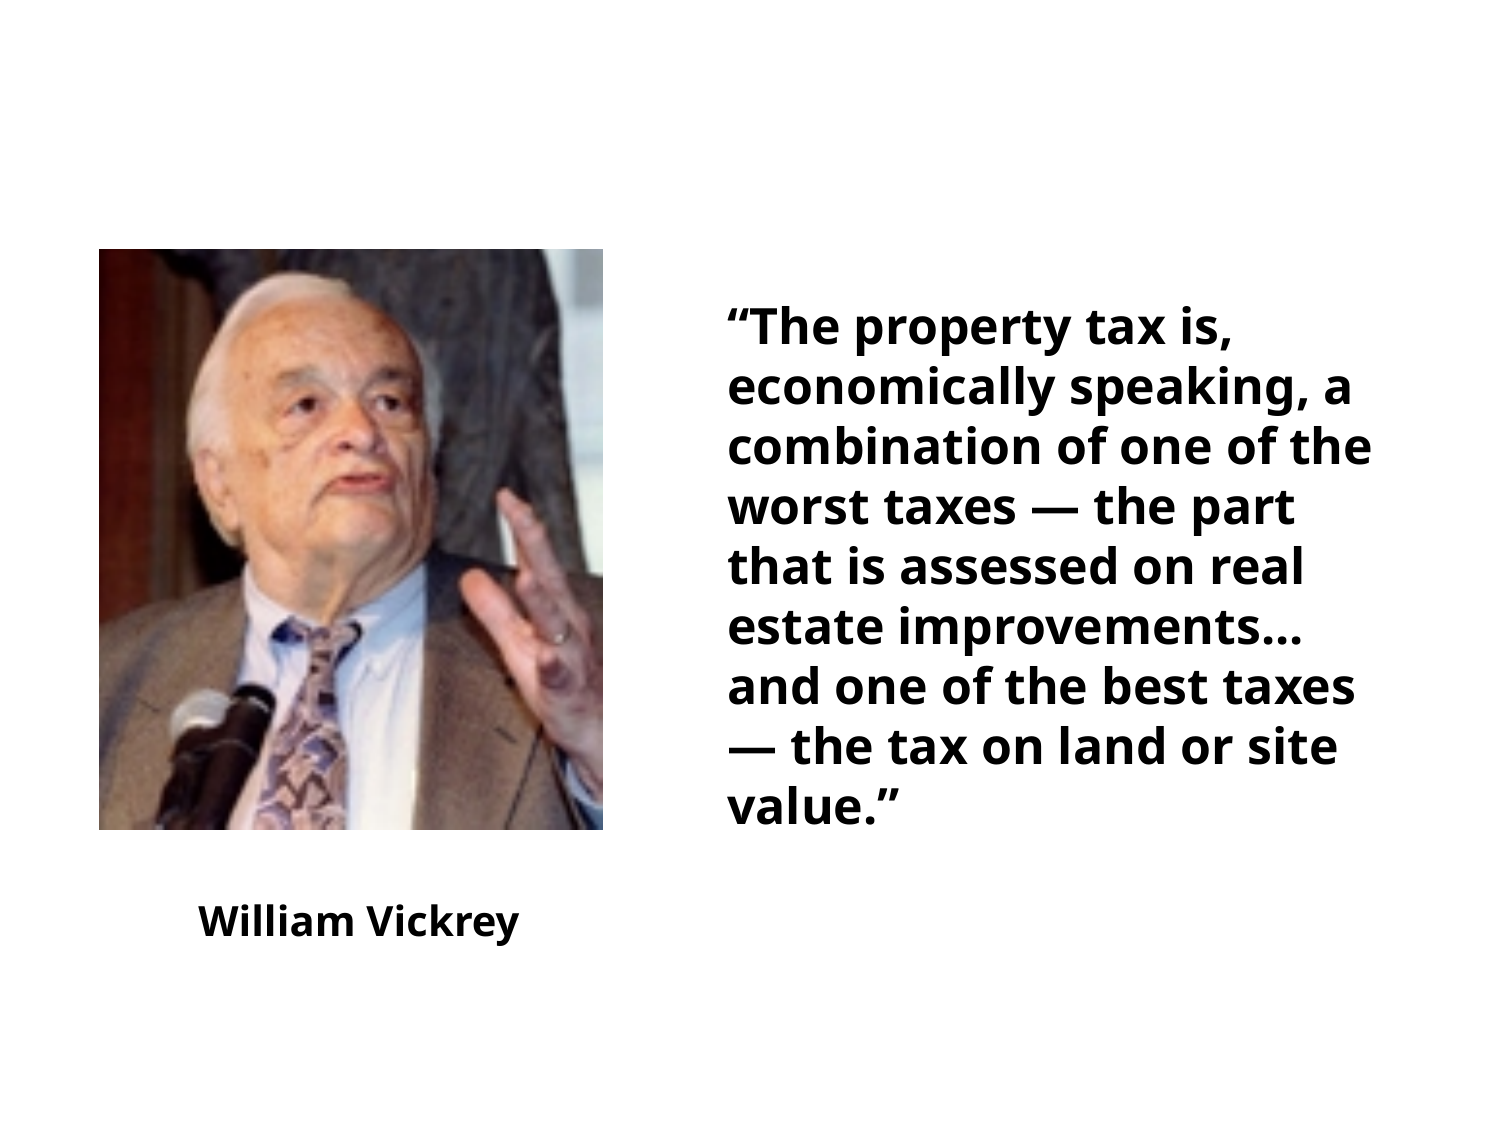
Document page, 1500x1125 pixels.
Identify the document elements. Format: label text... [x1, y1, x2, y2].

text_box “The property tax is, economically speaking, a combination of one of the worst taxes — the part that is assessed on real estate improvements... and one of the best taxes — the tax on land or site value.” [712, 287, 1400, 843]
text_box William Vickrey [183, 887, 535, 953]
picture [99, 249, 603, 830]
